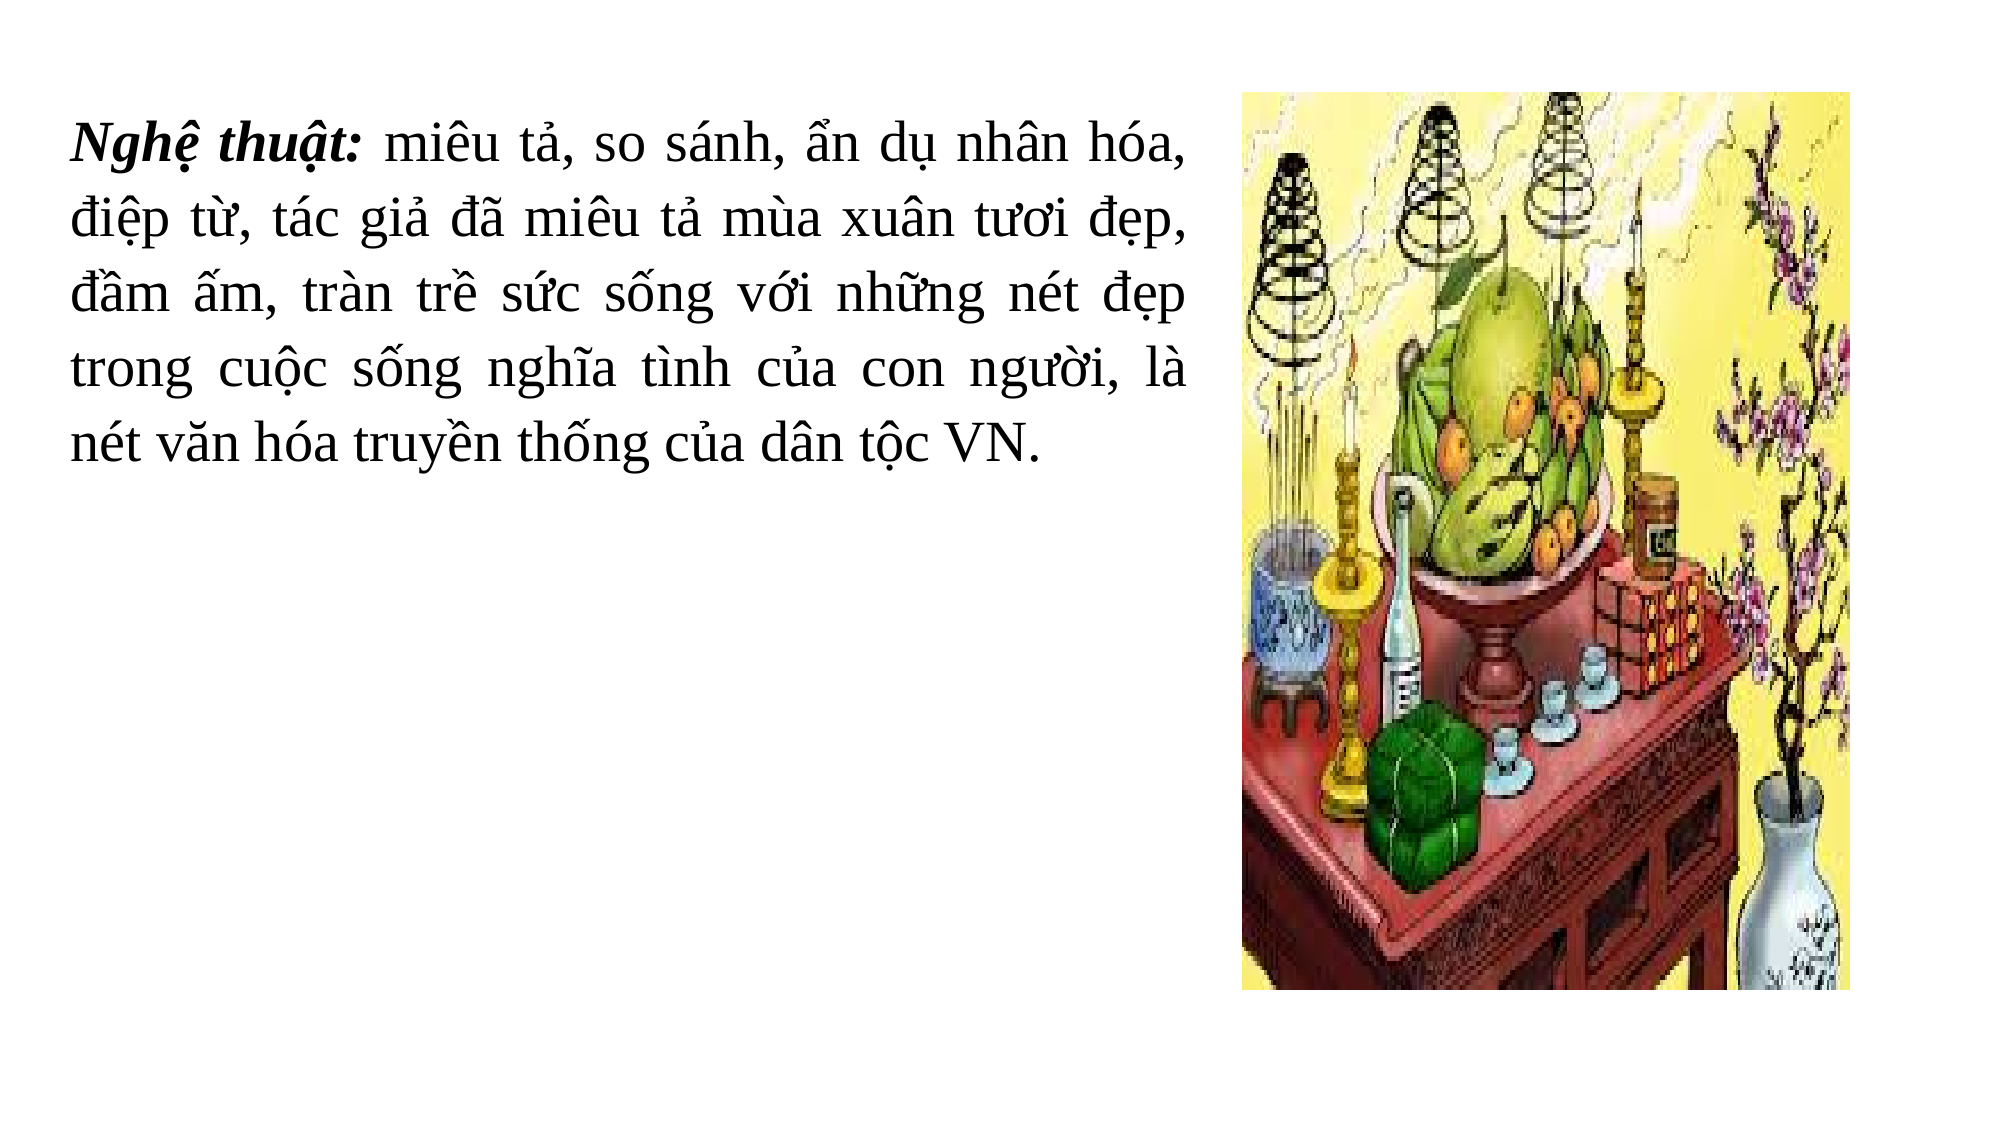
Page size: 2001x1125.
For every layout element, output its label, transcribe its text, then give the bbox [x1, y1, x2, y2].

picture [1242, 92, 1850, 990]
text_box Nghệ thuật: miêu tả, so sánh, ẩn dụ nhân hóa, điệp từ, tác giả đã miêu tả mùa xuân tươi đẹp, đầm ấm, tràn trề sức sống với những nét đẹp trong cuộc sống nghĩa tình của con người, là nét văn hóa truyền thống của dân tộc VN. [55, 91, 1203, 480]
